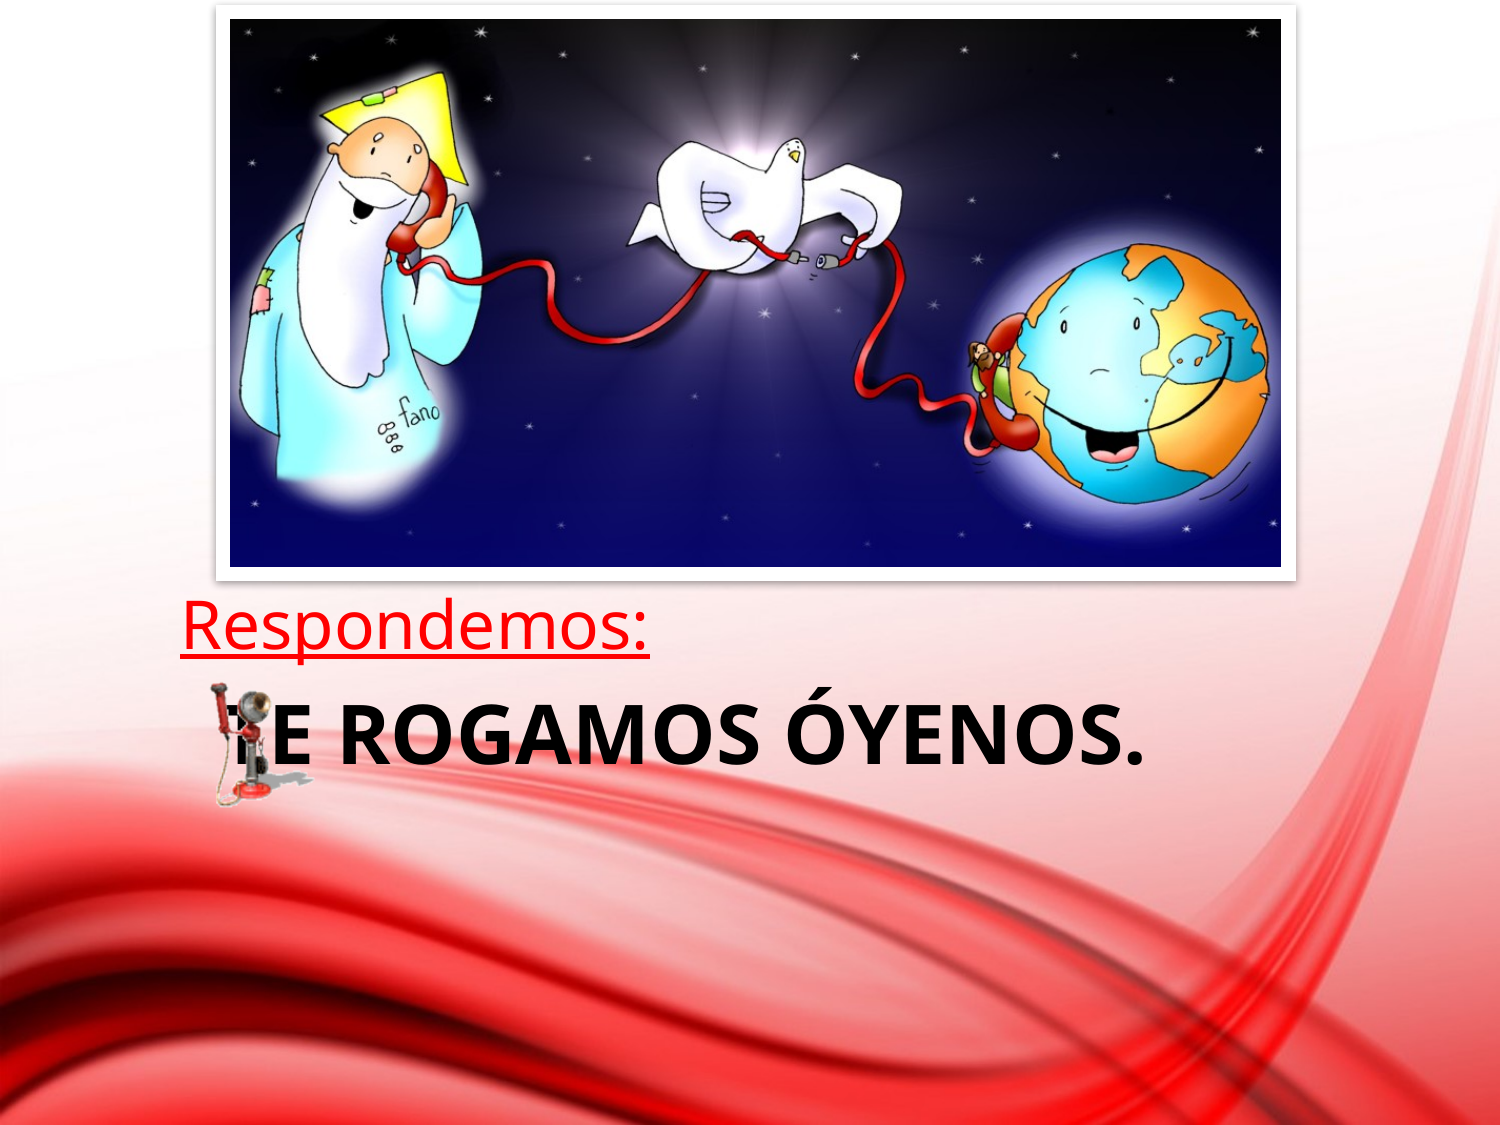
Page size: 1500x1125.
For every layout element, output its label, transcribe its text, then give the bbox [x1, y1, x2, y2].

picture [0, 0, 1500, 1125]
list Respondemos: Te rogamos óyenos. [165, 574, 1335, 858]
